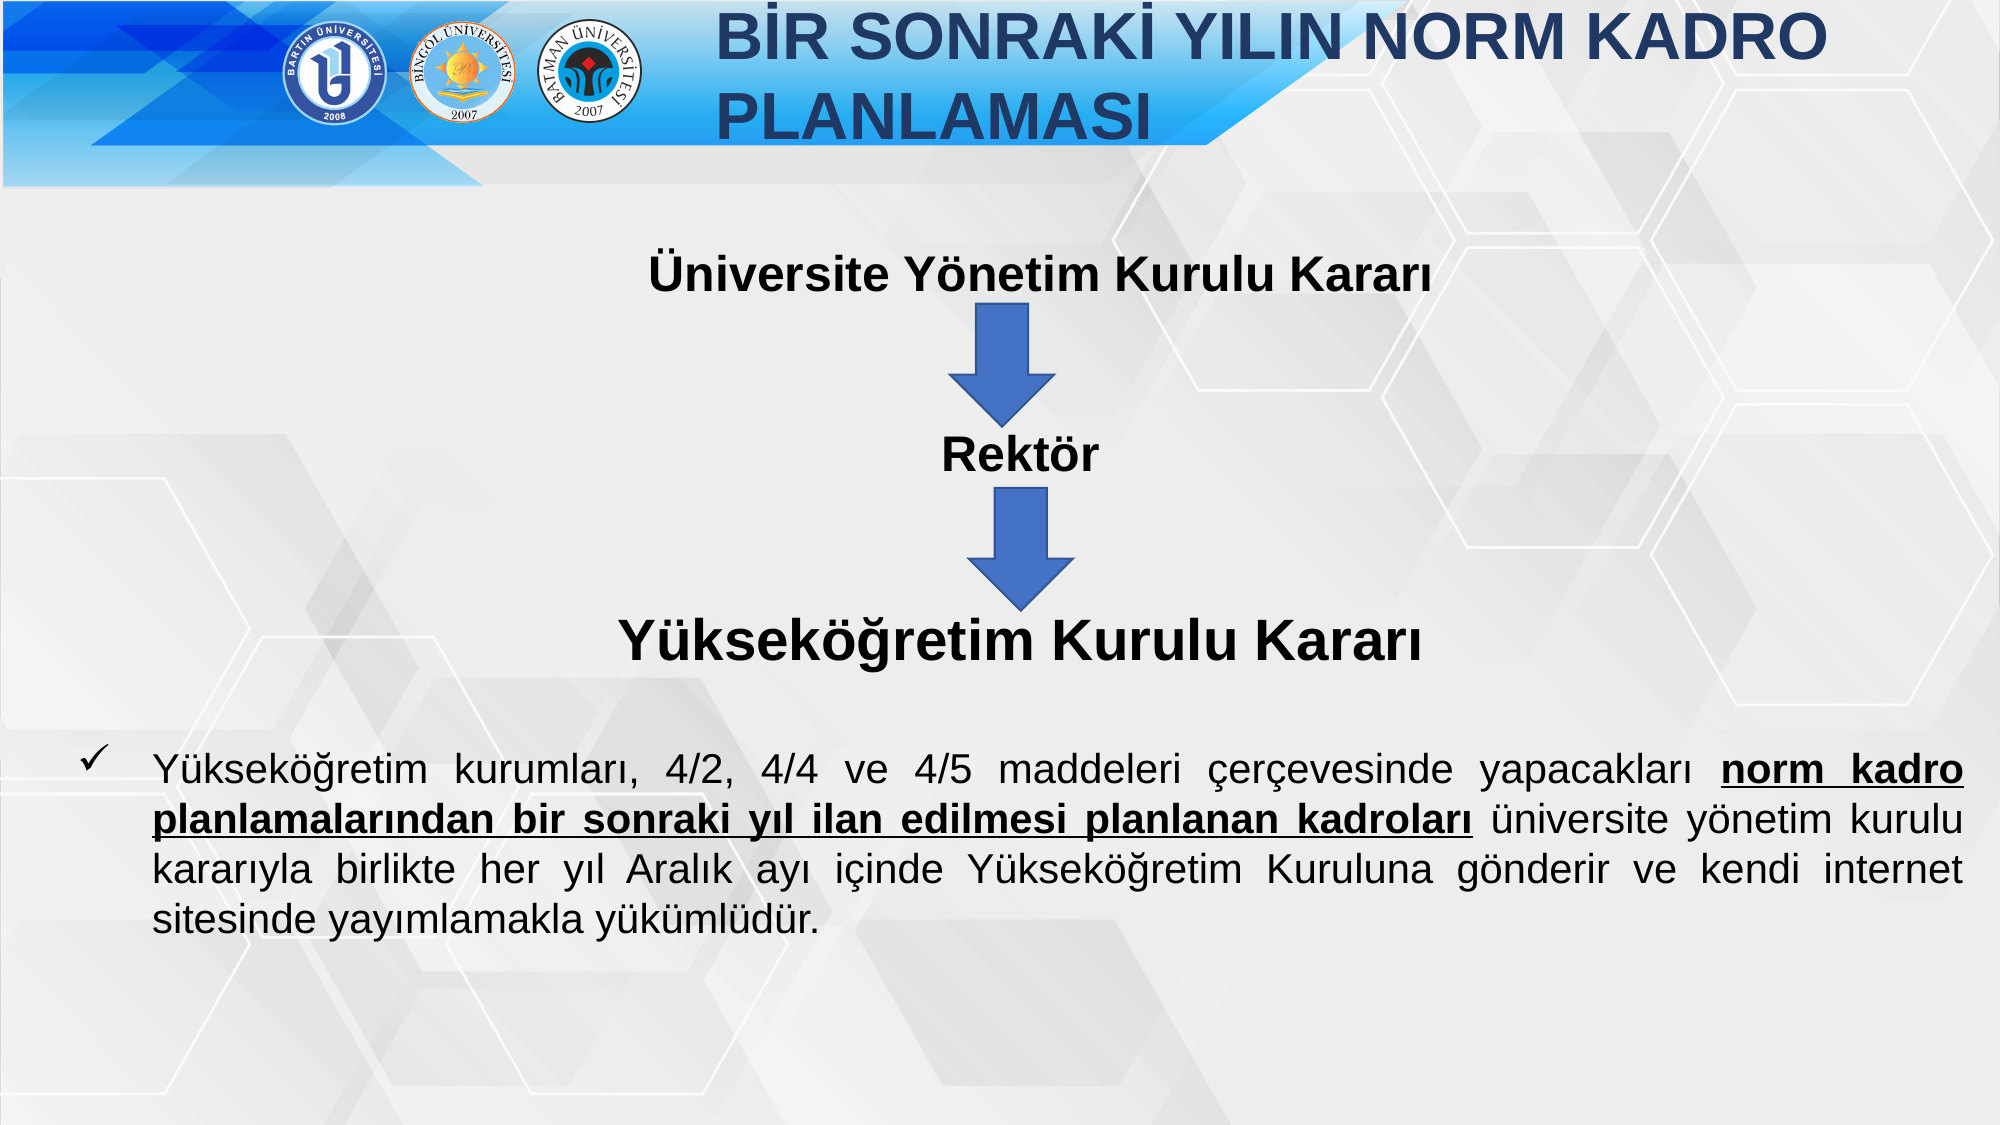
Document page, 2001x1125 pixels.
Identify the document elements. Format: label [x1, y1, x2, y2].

text_box [2, 0, 1884, 201]
picture [537, 19, 642, 123]
picture [409, 21, 516, 123]
picture [0, 0, 2000, 1125]
